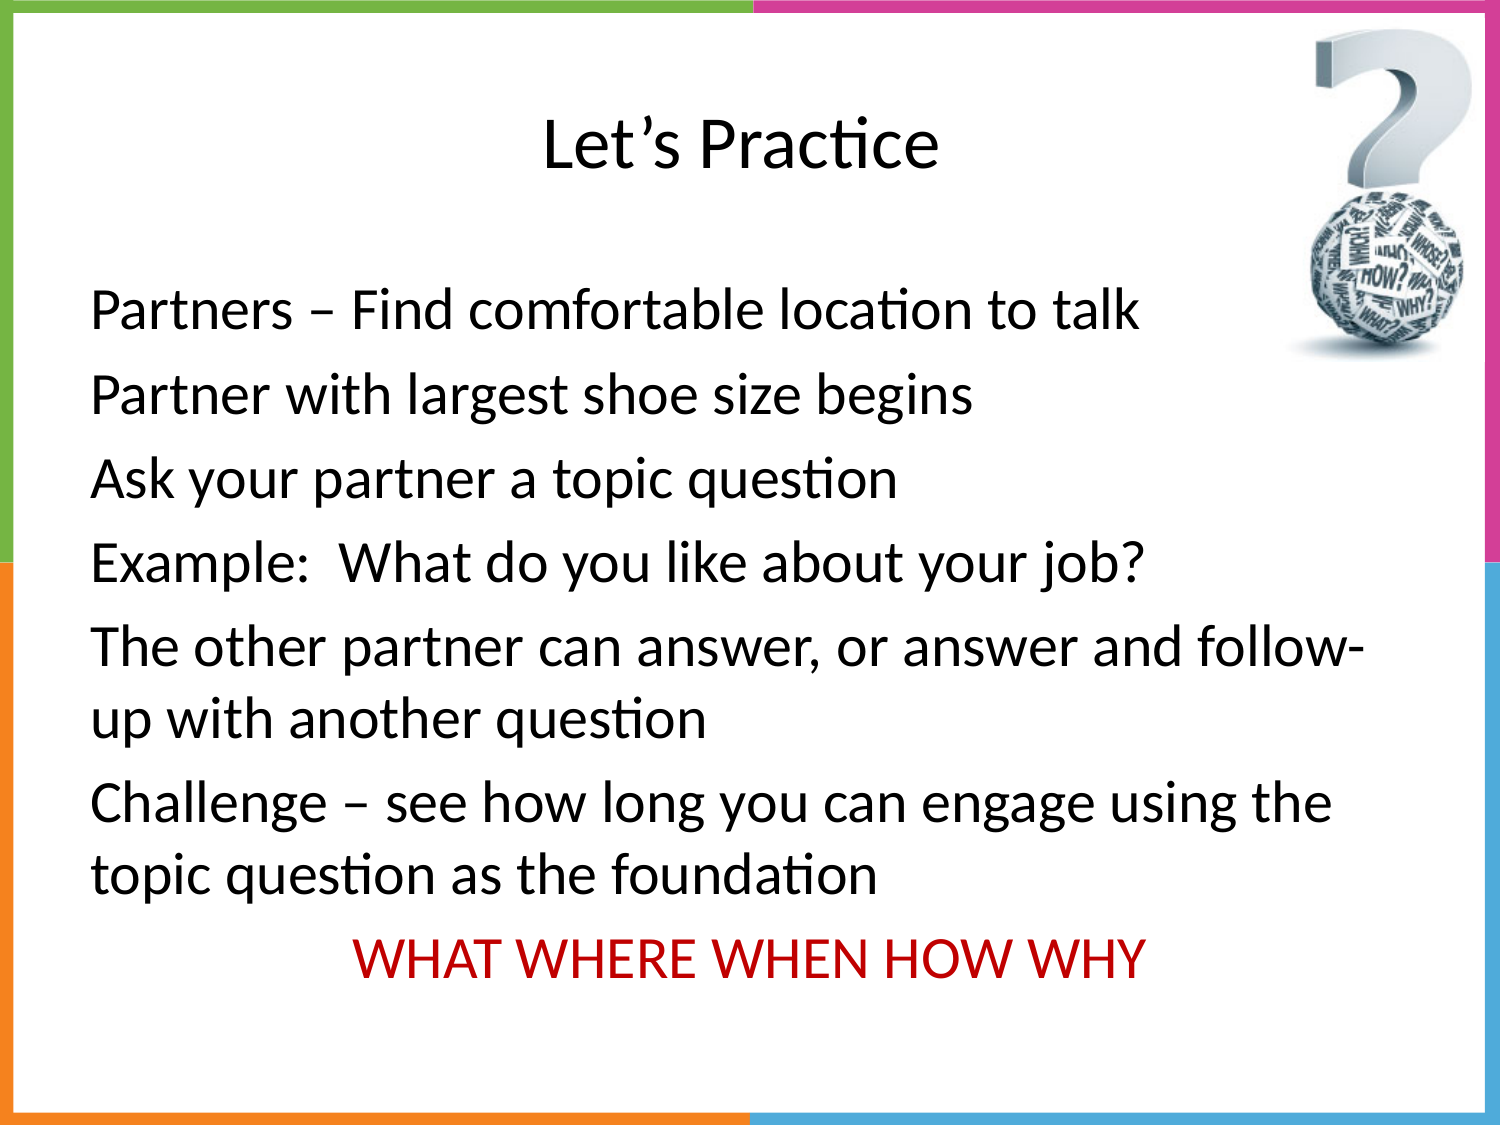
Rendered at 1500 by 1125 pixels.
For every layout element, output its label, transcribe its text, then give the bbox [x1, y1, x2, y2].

picture [1280, 18, 1485, 362]
text_box [751, 0, 1500, 15]
text_box [0, 565, 15, 1110]
text_box [0, 15, 15, 565]
title Let’s Practice [75, 45, 1275, 233]
text_box [1483, 15, 1500, 560]
text_box [1483, 560, 1500, 1110]
list Partners – Find comfortable location to talk Partner with largest shoe size begins Ask your partner a topic question Example: What do you like about your job? The other partner can answer, or answer and follow-up with another question Challenge – see how long you can engage using the topic question as the foundation WHAT WHERE WHEN HOW WHY [75, 262, 1425, 1005]
text_box [0, 1110, 748, 1125]
text_box [748, 1110, 1500, 1125]
text_box [0, 0, 751, 15]
